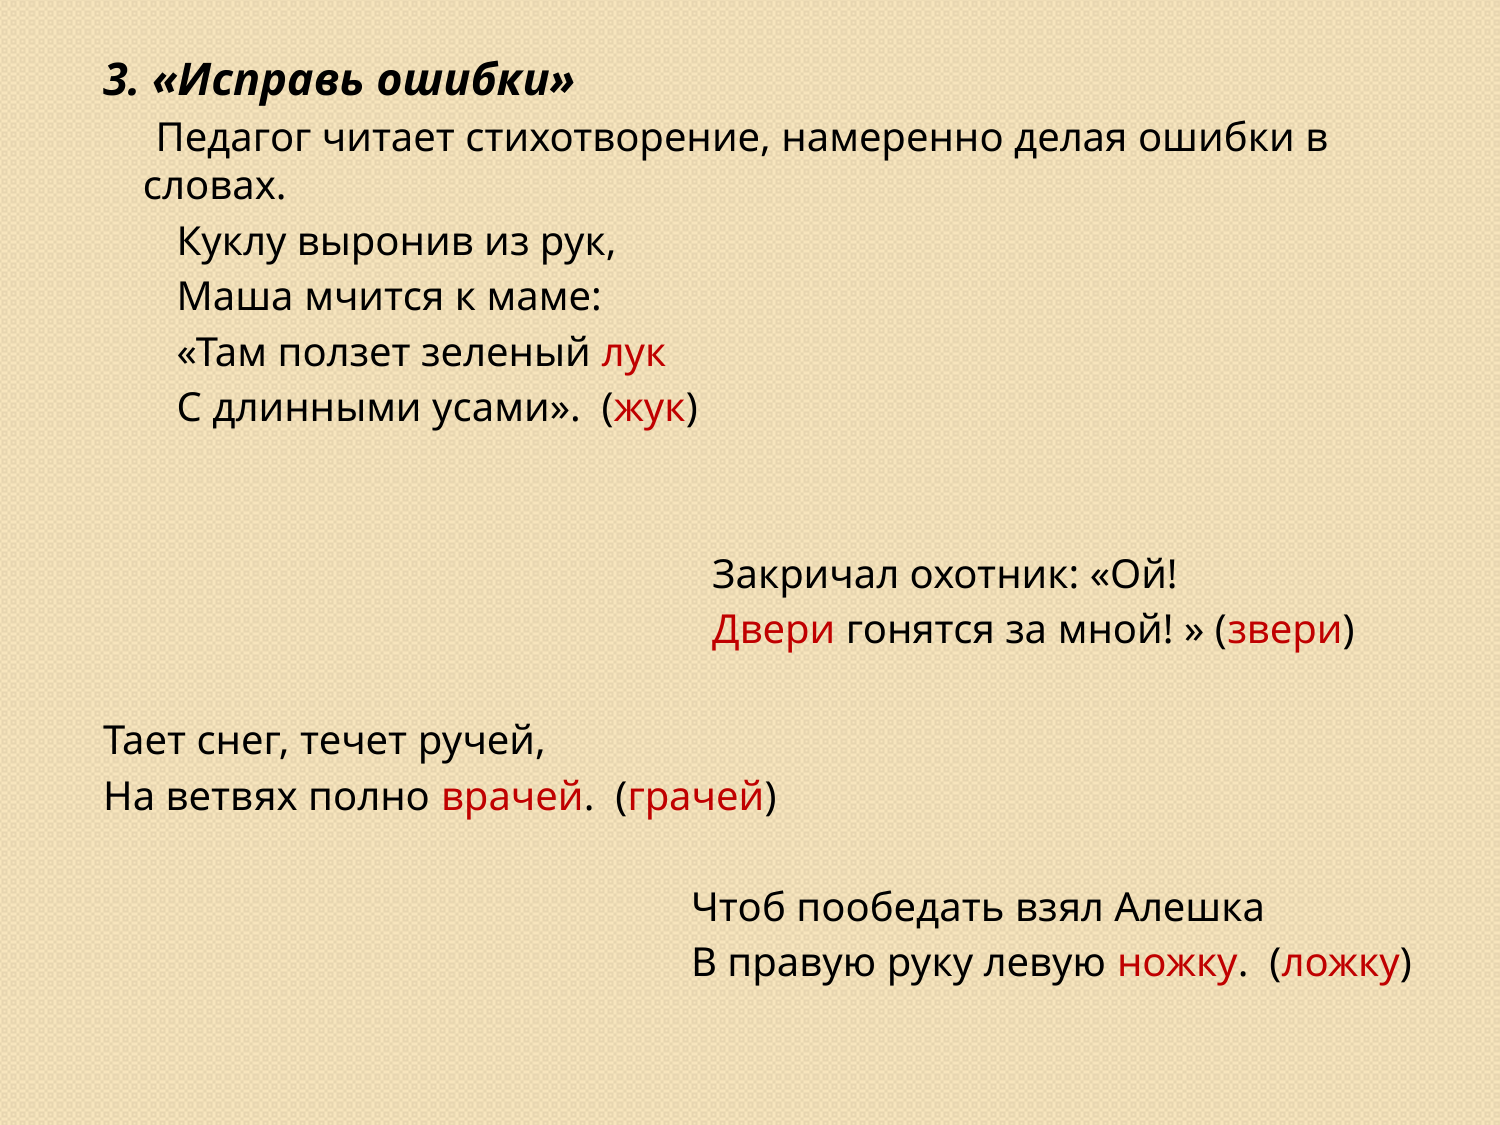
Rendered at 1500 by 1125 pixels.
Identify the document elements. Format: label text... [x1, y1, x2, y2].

list 3. «Исправь ошибки» Педагог читает стихотворение, намеренно делая ошибки в словах. Куклу выронив из рук, Маша мчится к маме: «Там ползет зеленый лук С длинными усами». (жук) Закричал охотник: «Ой! Двери гонятся за мной! » (звери) Тает снег, течет ручей, На ветвях полно врачей. (грачей) Чтоб пообедать взял Алешка В правую руку левую ножку. (ложку) [76, 42, 1427, 1047]
